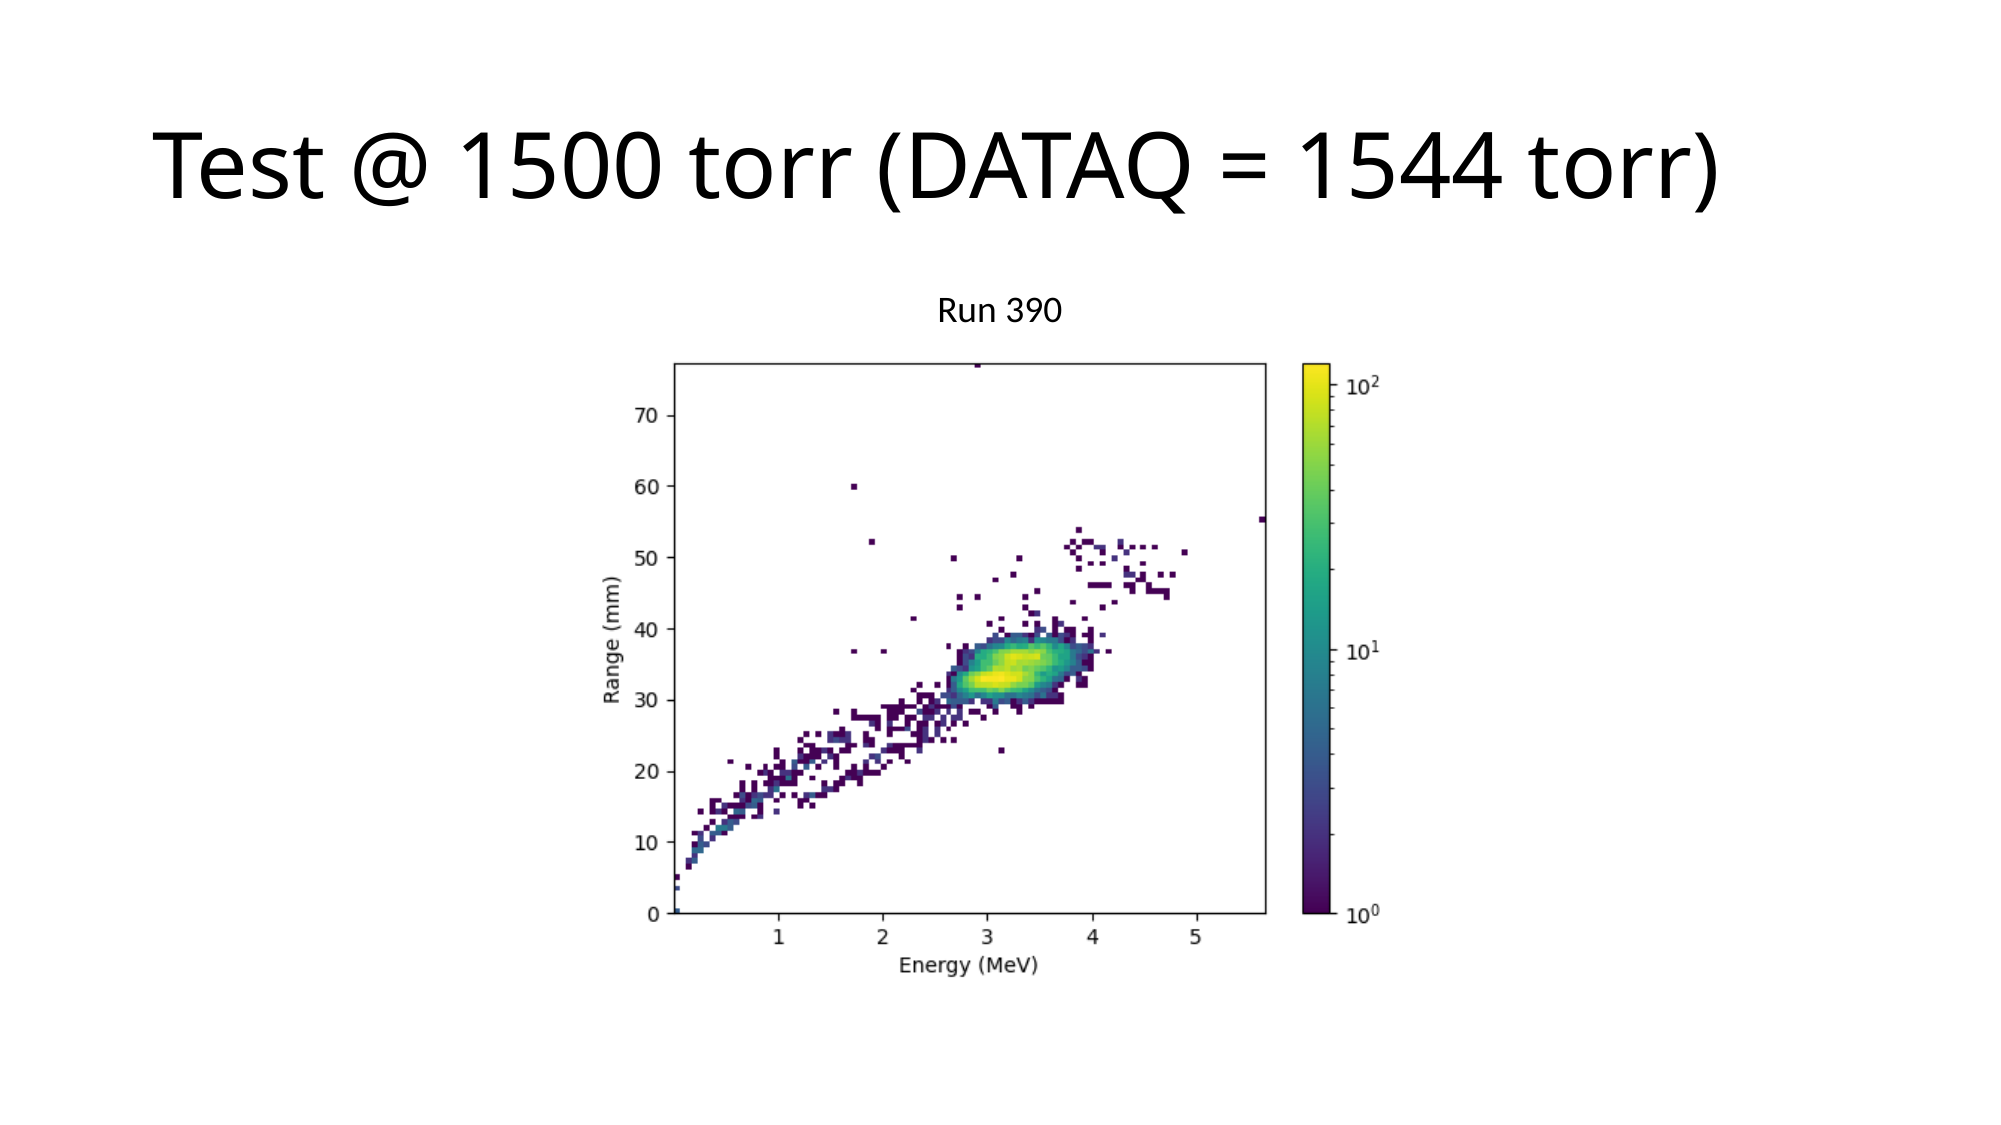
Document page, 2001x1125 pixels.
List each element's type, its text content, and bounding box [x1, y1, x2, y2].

title Test @ 1500 torr (DATAQ = 1544 torr) [137, 59, 1863, 278]
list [555, 277, 1508, 992]
